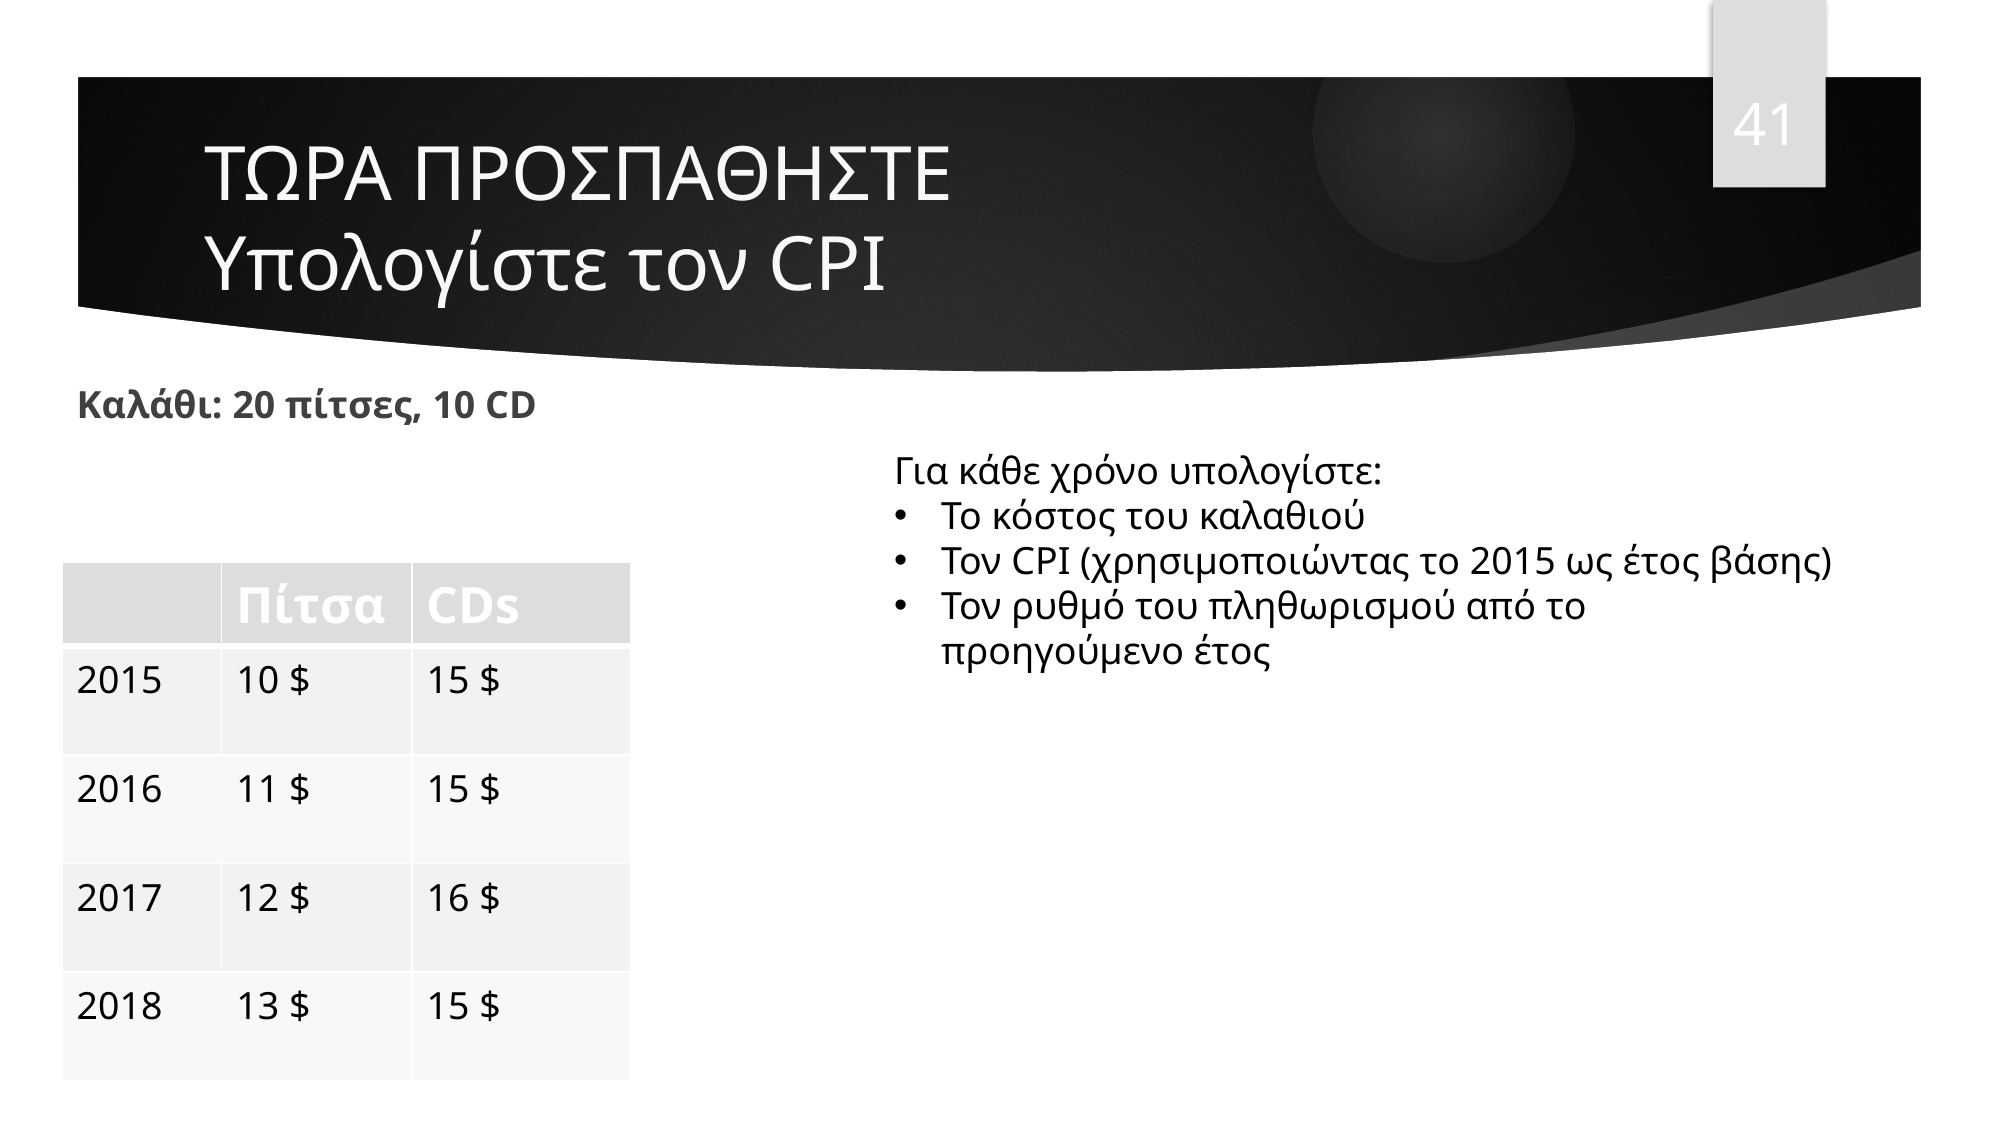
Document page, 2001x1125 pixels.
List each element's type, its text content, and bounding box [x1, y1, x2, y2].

slide_number 41 [1698, 48, 1836, 175]
table_cell 2018 [63, 973, 221, 1080]
table_cell 15 $ [413, 756, 630, 863]
table_cell 11 $ [222, 756, 411, 863]
table_cell 16 $ [413, 864, 630, 971]
table_cell 10 $ [222, 649, 411, 754]
list Καλάθι: 20 πίτσες, 10 CD [61, 373, 1913, 1092]
table_header CDs [413, 563, 630, 643]
table_header Πίτσα [222, 563, 411, 643]
table_cell 2015 [63, 649, 221, 754]
table_cell 13 $ [222, 973, 411, 1080]
text_box Για κάθε χρόνο υπολογίστε: Το κόστος του καλαθιού Τον CPI (χρησιμοποιώντας το 2015 ως έτος βάσης) Τον ρυθμό του πληθωρισμού από το προηγούμενο έτος [879, 439, 1854, 680]
title ΤΩΡΑ ΠΡΟΣΠΑΘΗΣΤΕ Υπολογίστε τον CPI [189, 155, 1627, 275]
table_cell 2016 [63, 756, 221, 863]
table_header [63, 563, 221, 643]
table_cell 15 $ [413, 649, 630, 754]
table_cell 2017 [63, 864, 221, 971]
table_cell 12 $ [222, 864, 411, 971]
table_cell 15 $ [413, 973, 630, 1080]
